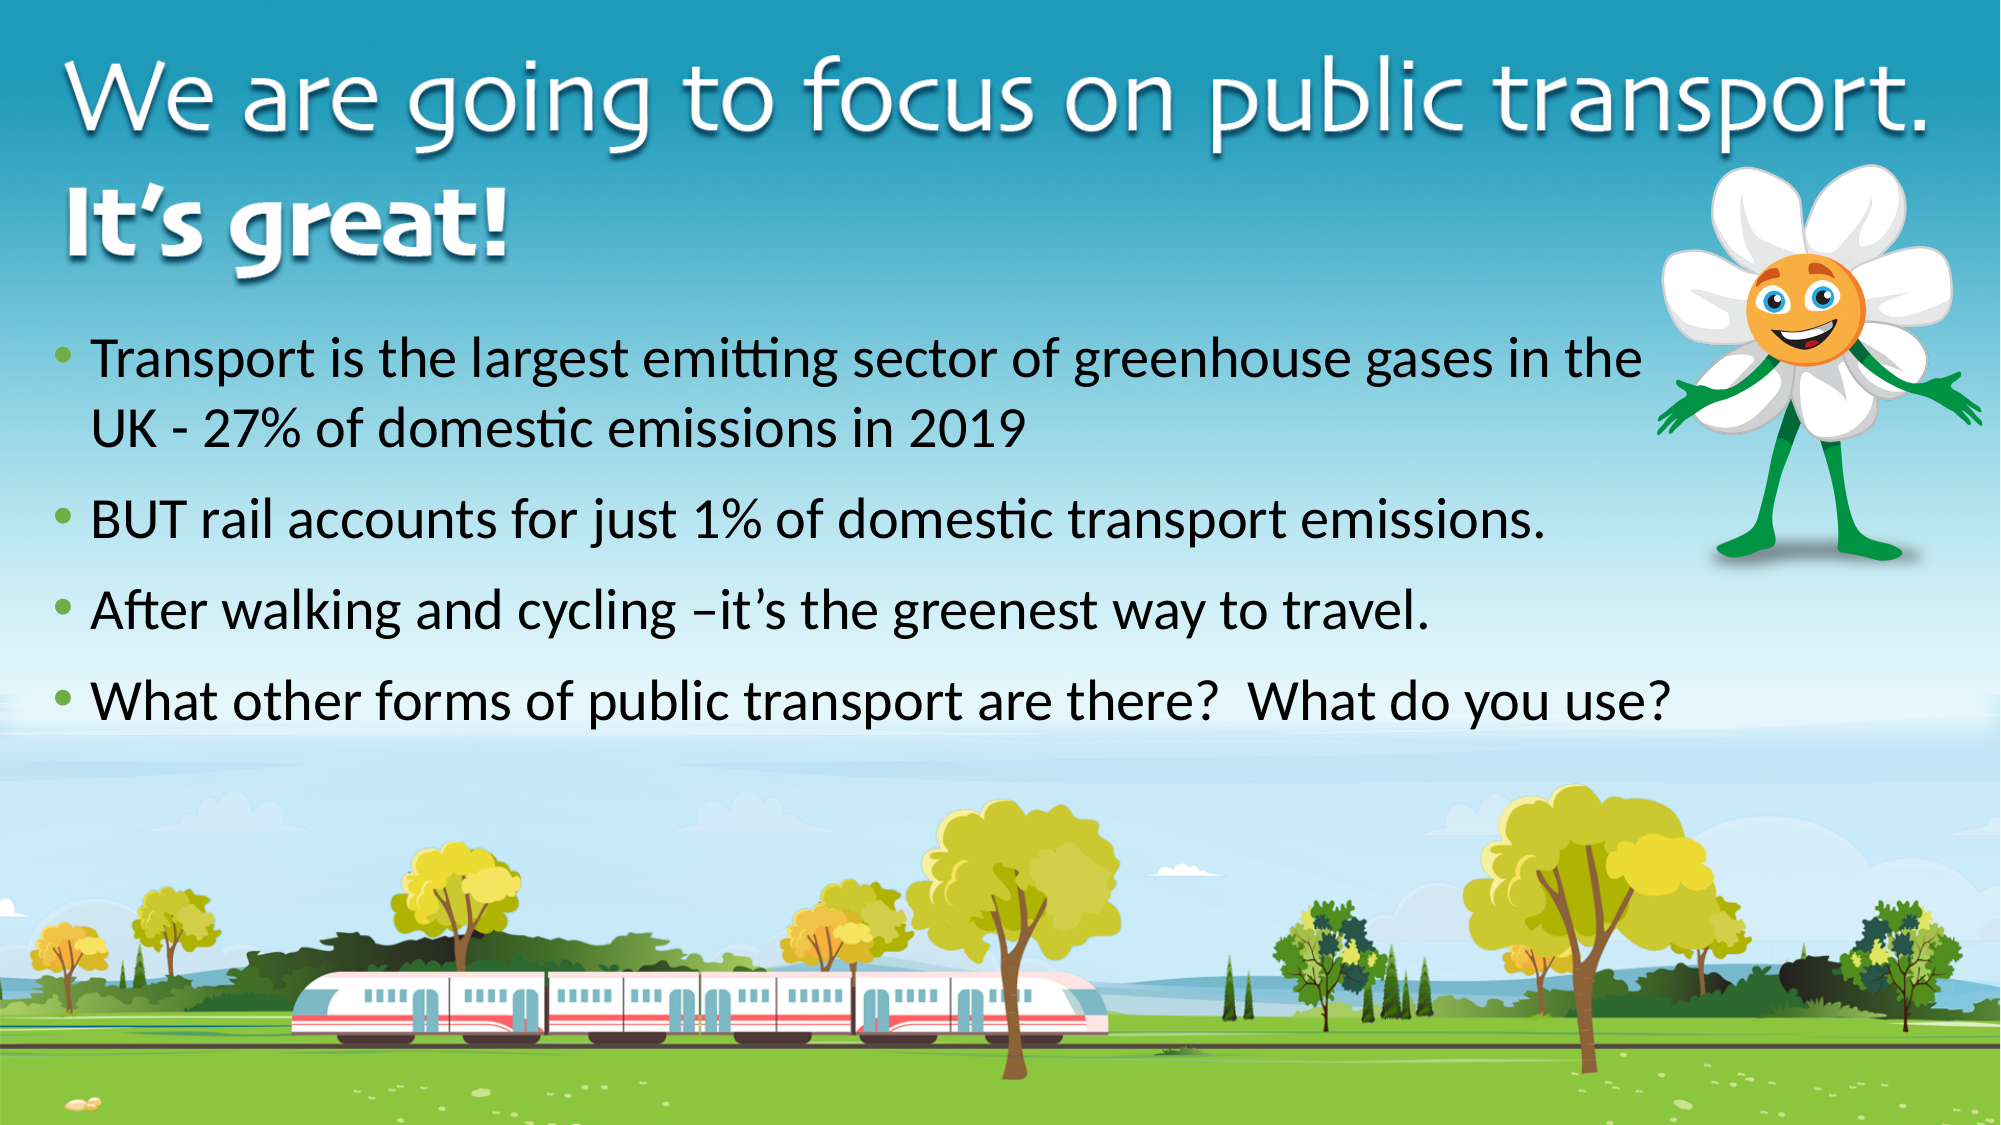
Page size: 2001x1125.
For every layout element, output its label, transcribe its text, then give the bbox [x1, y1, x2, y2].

picture [0, 0, 2001, 1125]
list Transport is the largest emitting sector of greenhouse gases in the UK - 27% of domestic emissions in 2019 BUT rail accounts for just 1% of domestic transport emissions. After walking and cycling –it’s the greenest way to travel. What other forms of public transport are there? What do you use? [37, 311, 1691, 1026]
